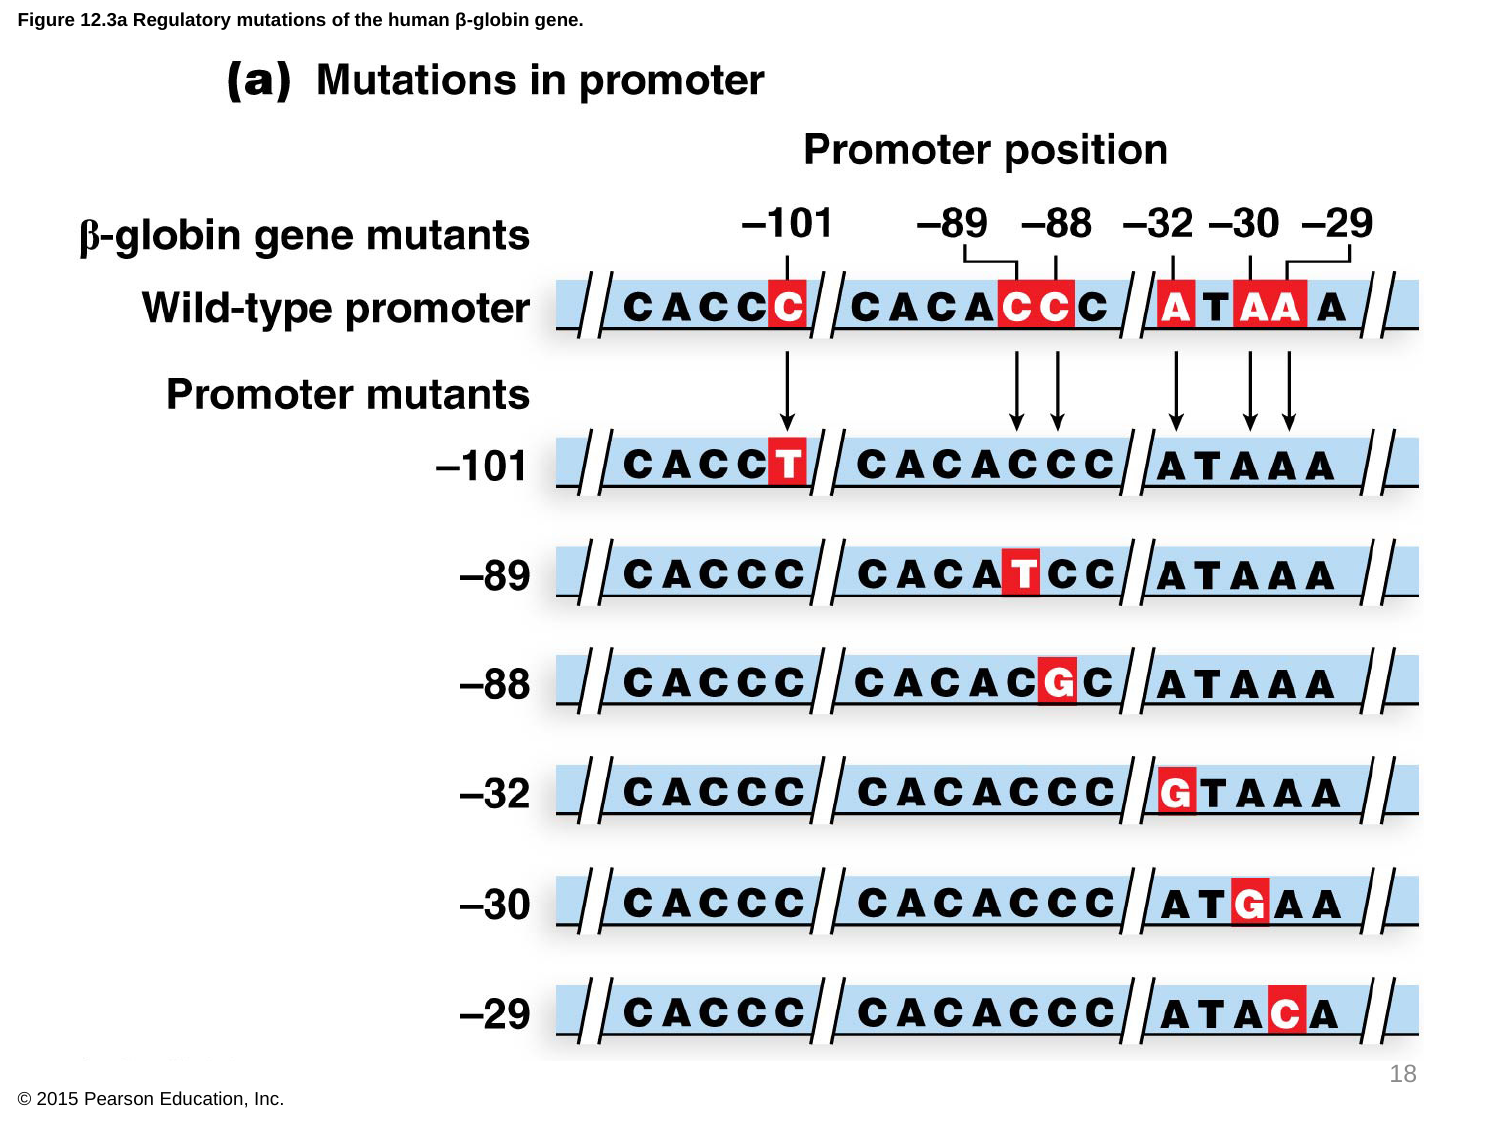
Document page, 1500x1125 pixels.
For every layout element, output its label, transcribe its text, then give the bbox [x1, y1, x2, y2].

picture [74, 55, 1424, 1061]
footer © 2015 Pearson Education, Inc. [2, 1079, 509, 1121]
title Figure 12.3a Regulatory mutations of the human β-globin gene. [2, 2, 1493, 66]
